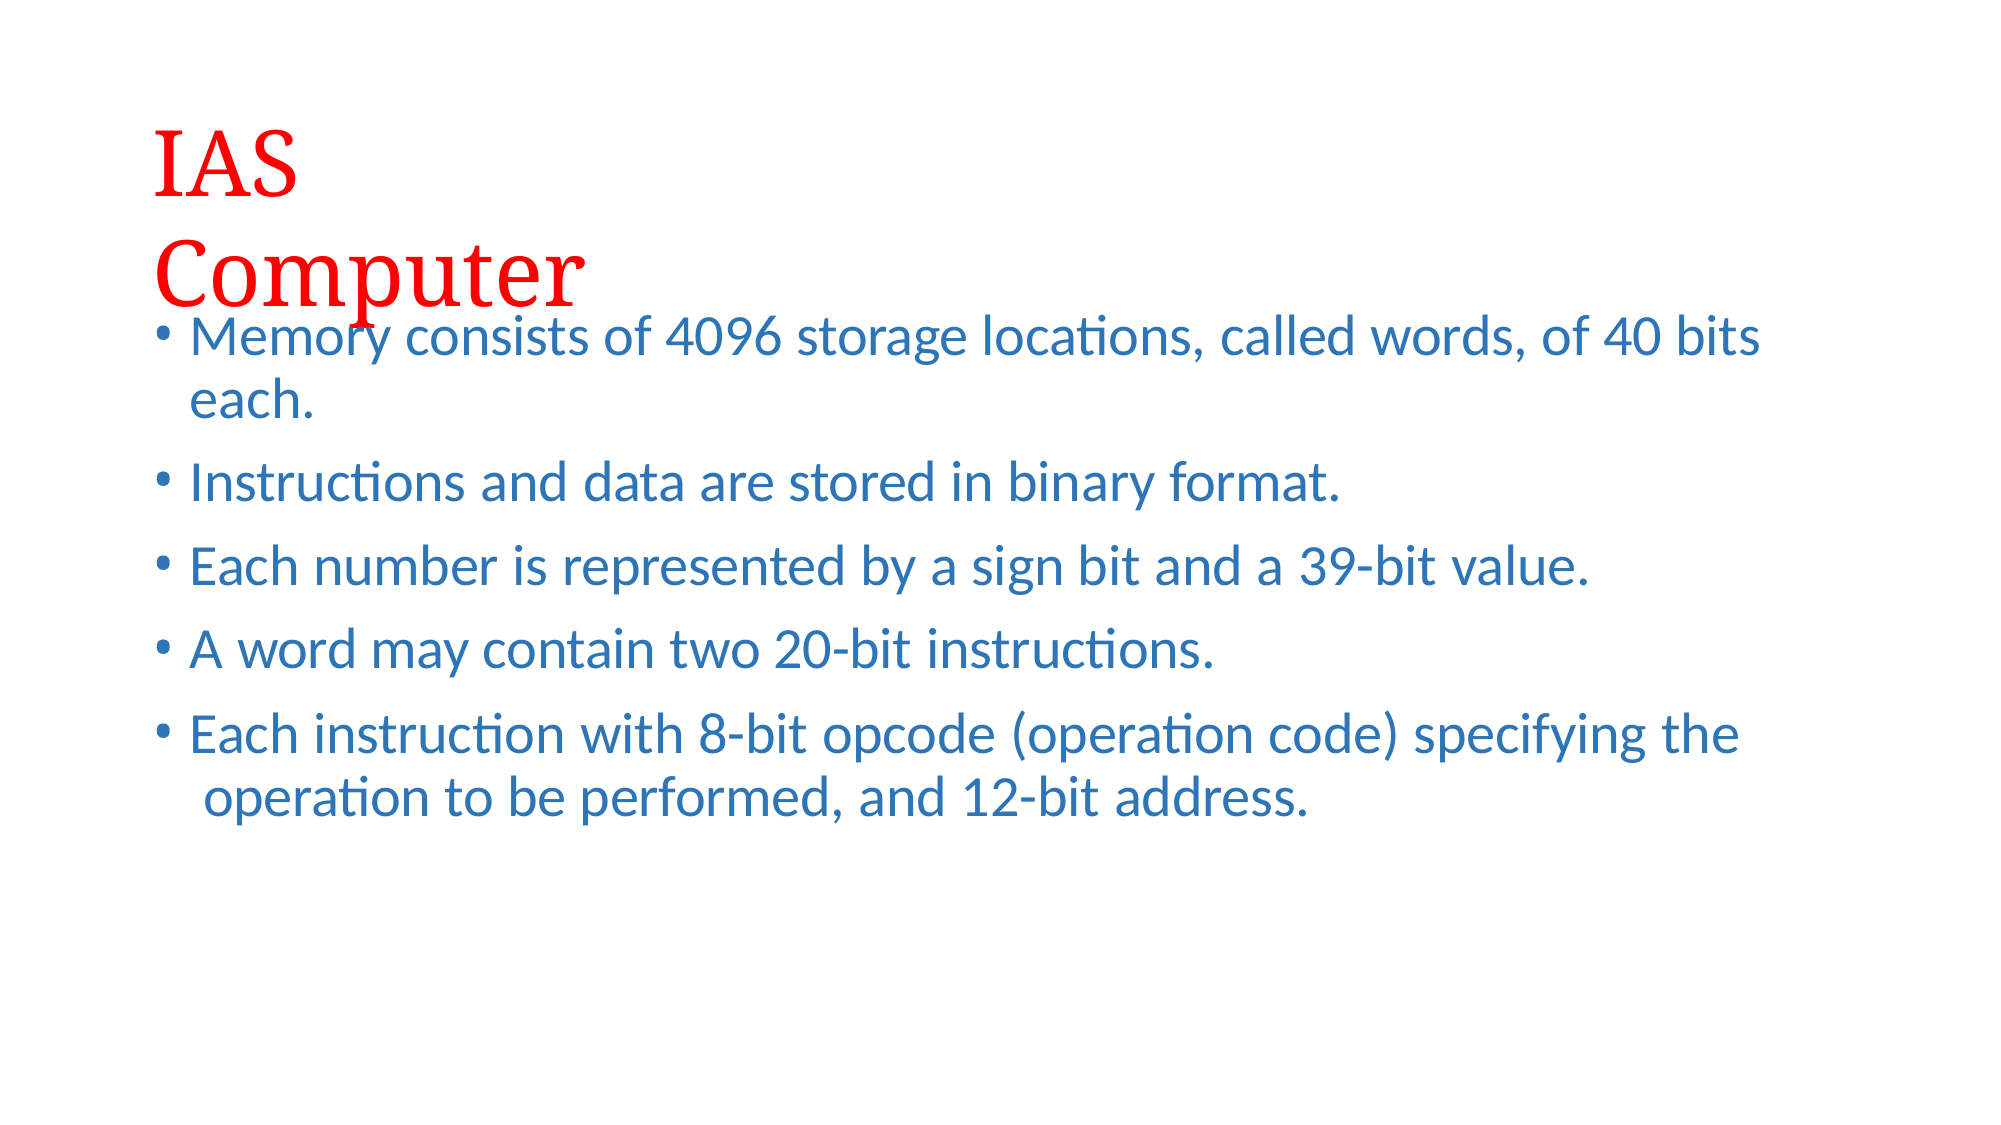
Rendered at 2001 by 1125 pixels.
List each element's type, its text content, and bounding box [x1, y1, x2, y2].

title IAS Computer [150, 102, 734, 294]
text_box Memory consists of 4096 storage locations, called words, of 40 bits each. Instructions and data are stored in binary format. Each number is represented by a sign bit and a 39-bit value. A word may contain two 20-bit instructions. Each instruction with 8-bit opcode (operation code) specifying the operation to be performed, and 12-bit address. [150, 294, 1776, 829]
